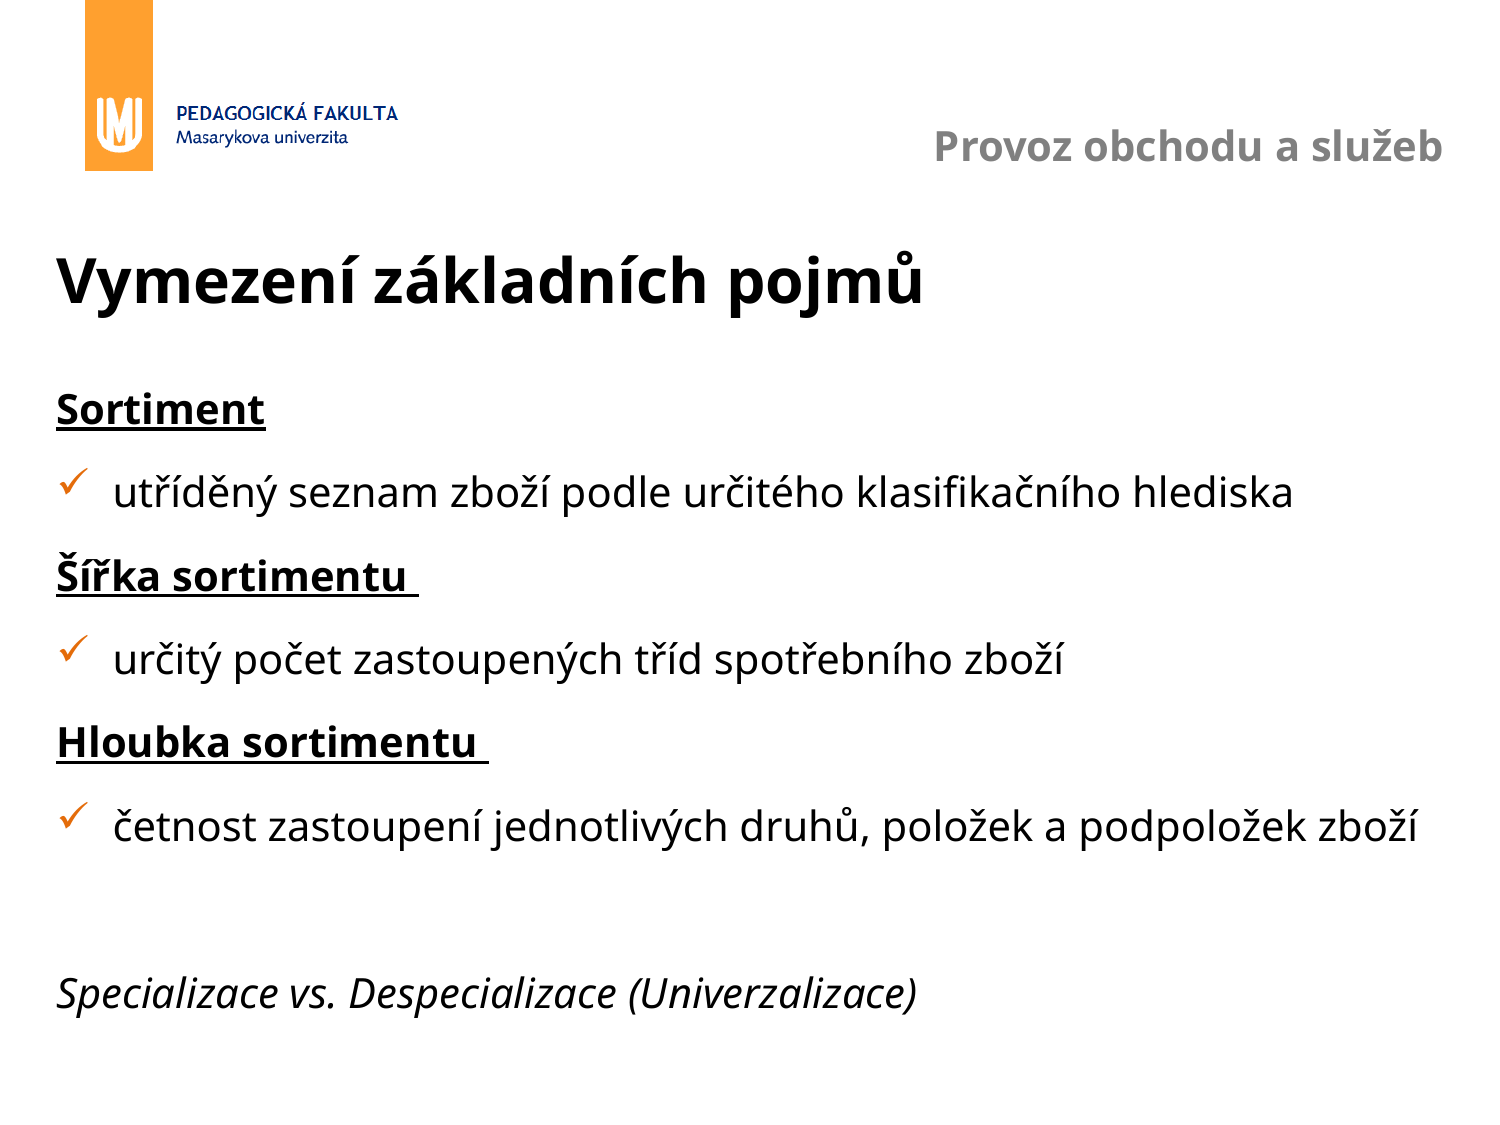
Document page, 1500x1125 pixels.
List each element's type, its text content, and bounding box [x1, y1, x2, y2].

title Vymezení základních pojmů [41, 219, 1459, 337]
text_box Provoz obchodu a služeb [513, 29, 1459, 178]
picture [0, 0, 457, 178]
text_box Sortiment utříděný seznam zboží podle určitého klasifikačního hlediska Šířka sortimentu určitý počet zastoupených tříd spotřebního zboží Hloubka sortimentu četnost zastoupení jednotlivých druhů, položek a podpoložek zboží Specializace vs. Despecializace (Univerzalizace) [41, 349, 1459, 1083]
